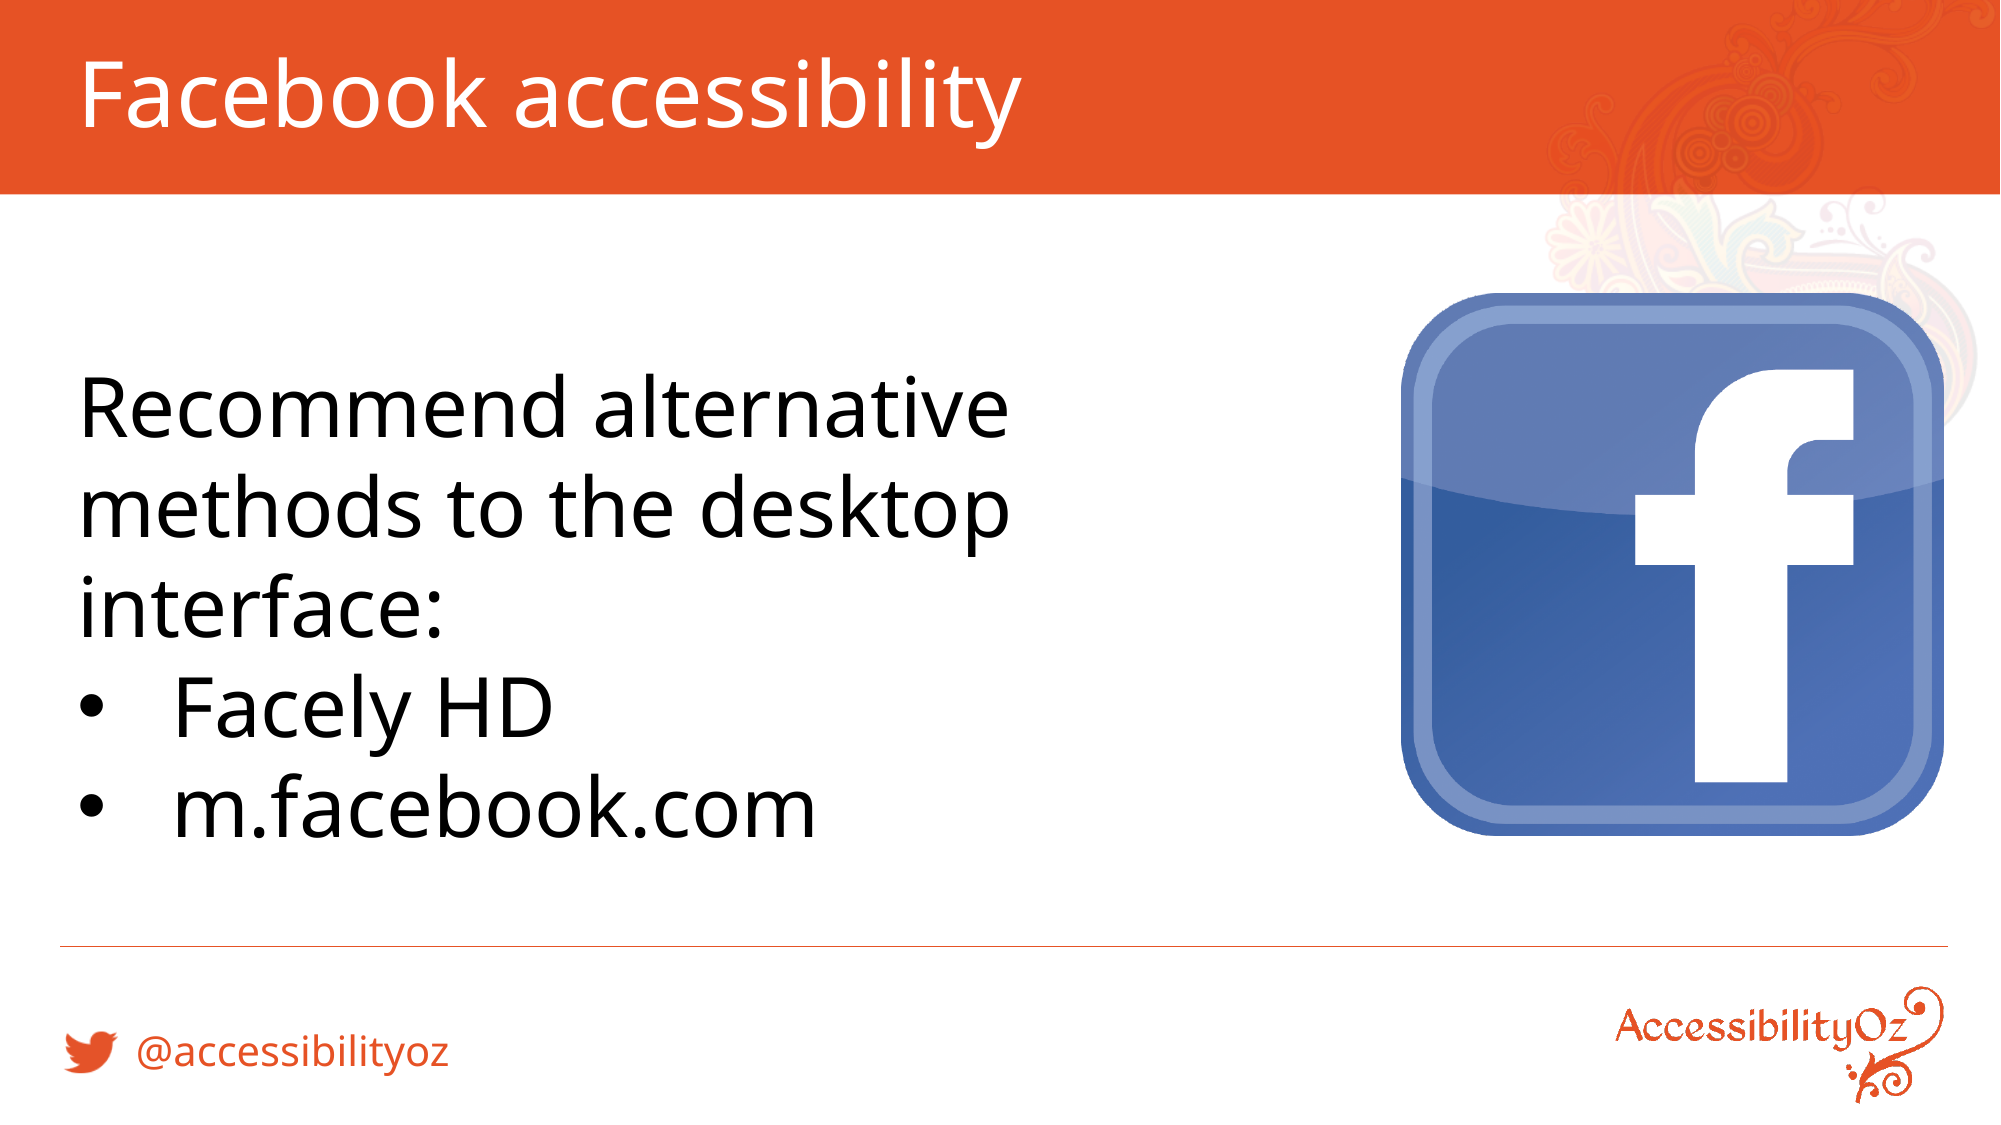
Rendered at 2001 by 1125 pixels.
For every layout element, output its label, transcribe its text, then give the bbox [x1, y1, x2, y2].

subtitle Recommend alternative methods to the desktop interface: Facely HD m.facebook.com [62, 346, 1347, 780]
picture [1401, 293, 1944, 837]
picture [1582, 946, 1976, 1125]
picture [60, 1019, 122, 1081]
title Facebook accessibility [62, 35, 1944, 155]
